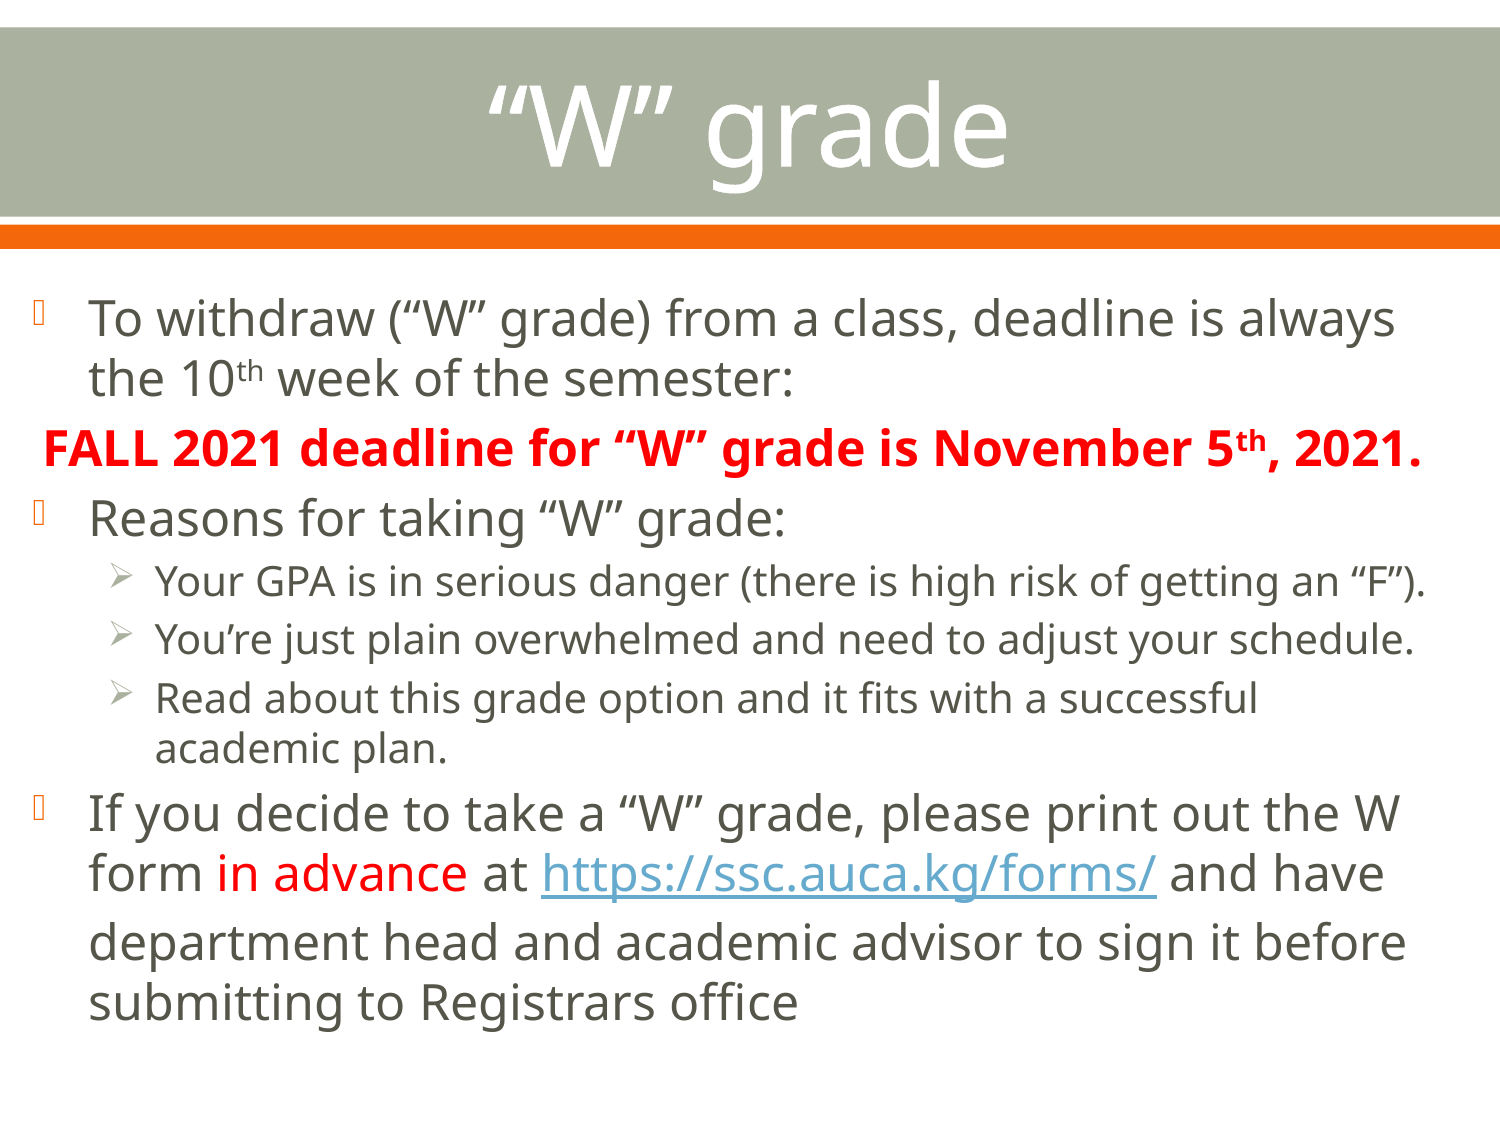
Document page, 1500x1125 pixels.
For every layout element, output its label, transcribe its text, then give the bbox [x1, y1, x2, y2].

title “W” grade [75, 29, 1425, 213]
list To withdraw (“W” grade) from a class, deadline is always the 10th week of the semester: FALL 2021 deadline for “W” grade is November 5th, 2021. Reasons for taking “W” grade: Your GPA is in serious danger (there is high risk of getting an “F”). You’re just plain overwhelmed and need to adjust your schedule. Read about this grade option and it fits with a successful academic plan. If you decide to take a “W” grade, please print out the W form in advance at https://ssc.auca.kg/forms/ and have department head and academic advisor to sign it before submitting to Registrars office [17, 278, 1447, 1083]
